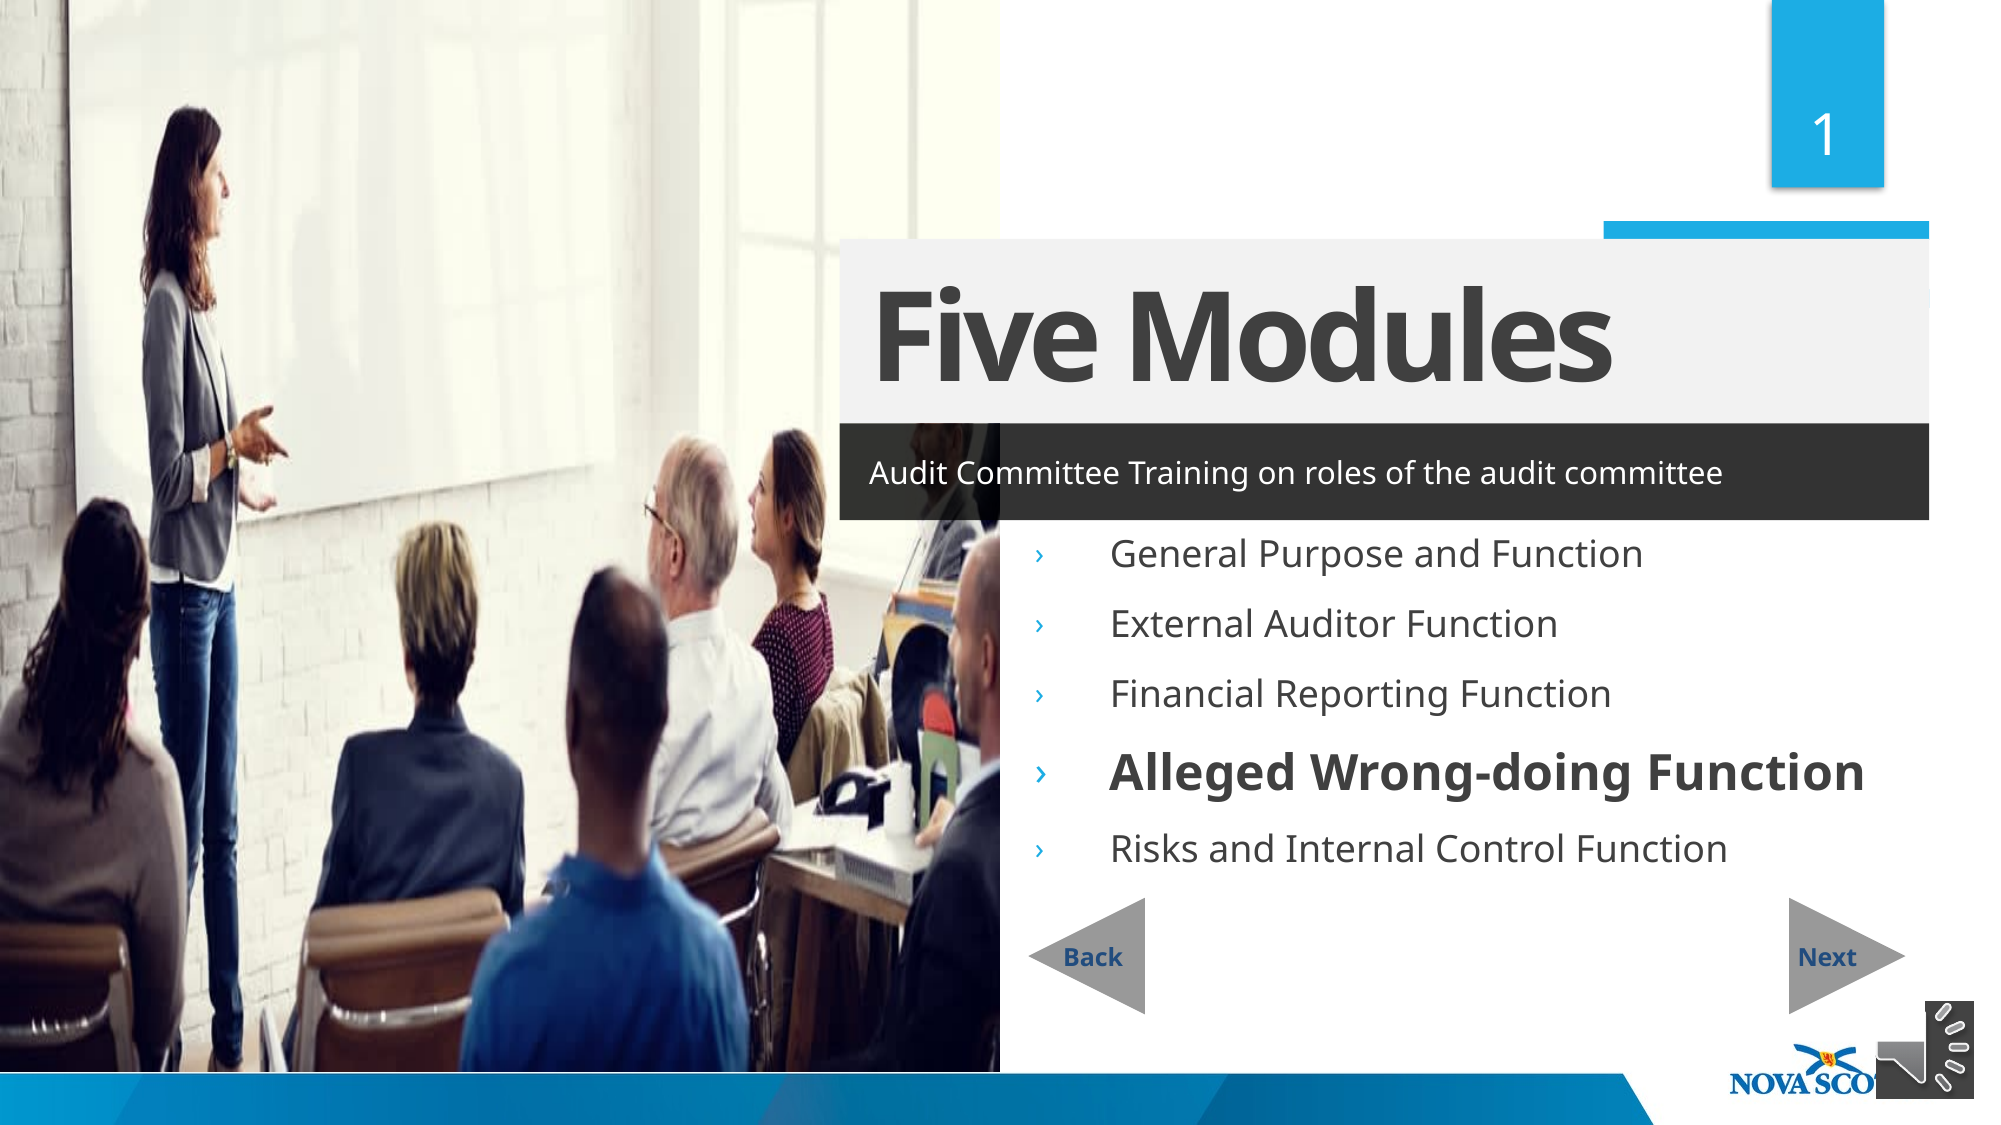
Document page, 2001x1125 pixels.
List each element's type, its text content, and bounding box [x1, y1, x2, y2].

list Audit Committee Training on roles of the audit committee [1008, 423, 1930, 521]
picture [0, 0, 2000, 1125]
list General Purpose and Function External Auditor Function Financial Reporting Function Alleged Wrong-doing Function Risks and Internal Control Function [1008, 522, 1903, 922]
text_box Back [1008, 869, 1166, 1043]
title Five Modules [1008, 238, 1930, 423]
slide_number 1 [1757, 48, 1896, 175]
text_box Next [1768, 869, 1927, 1043]
text_box [1602, 220, 1931, 242]
